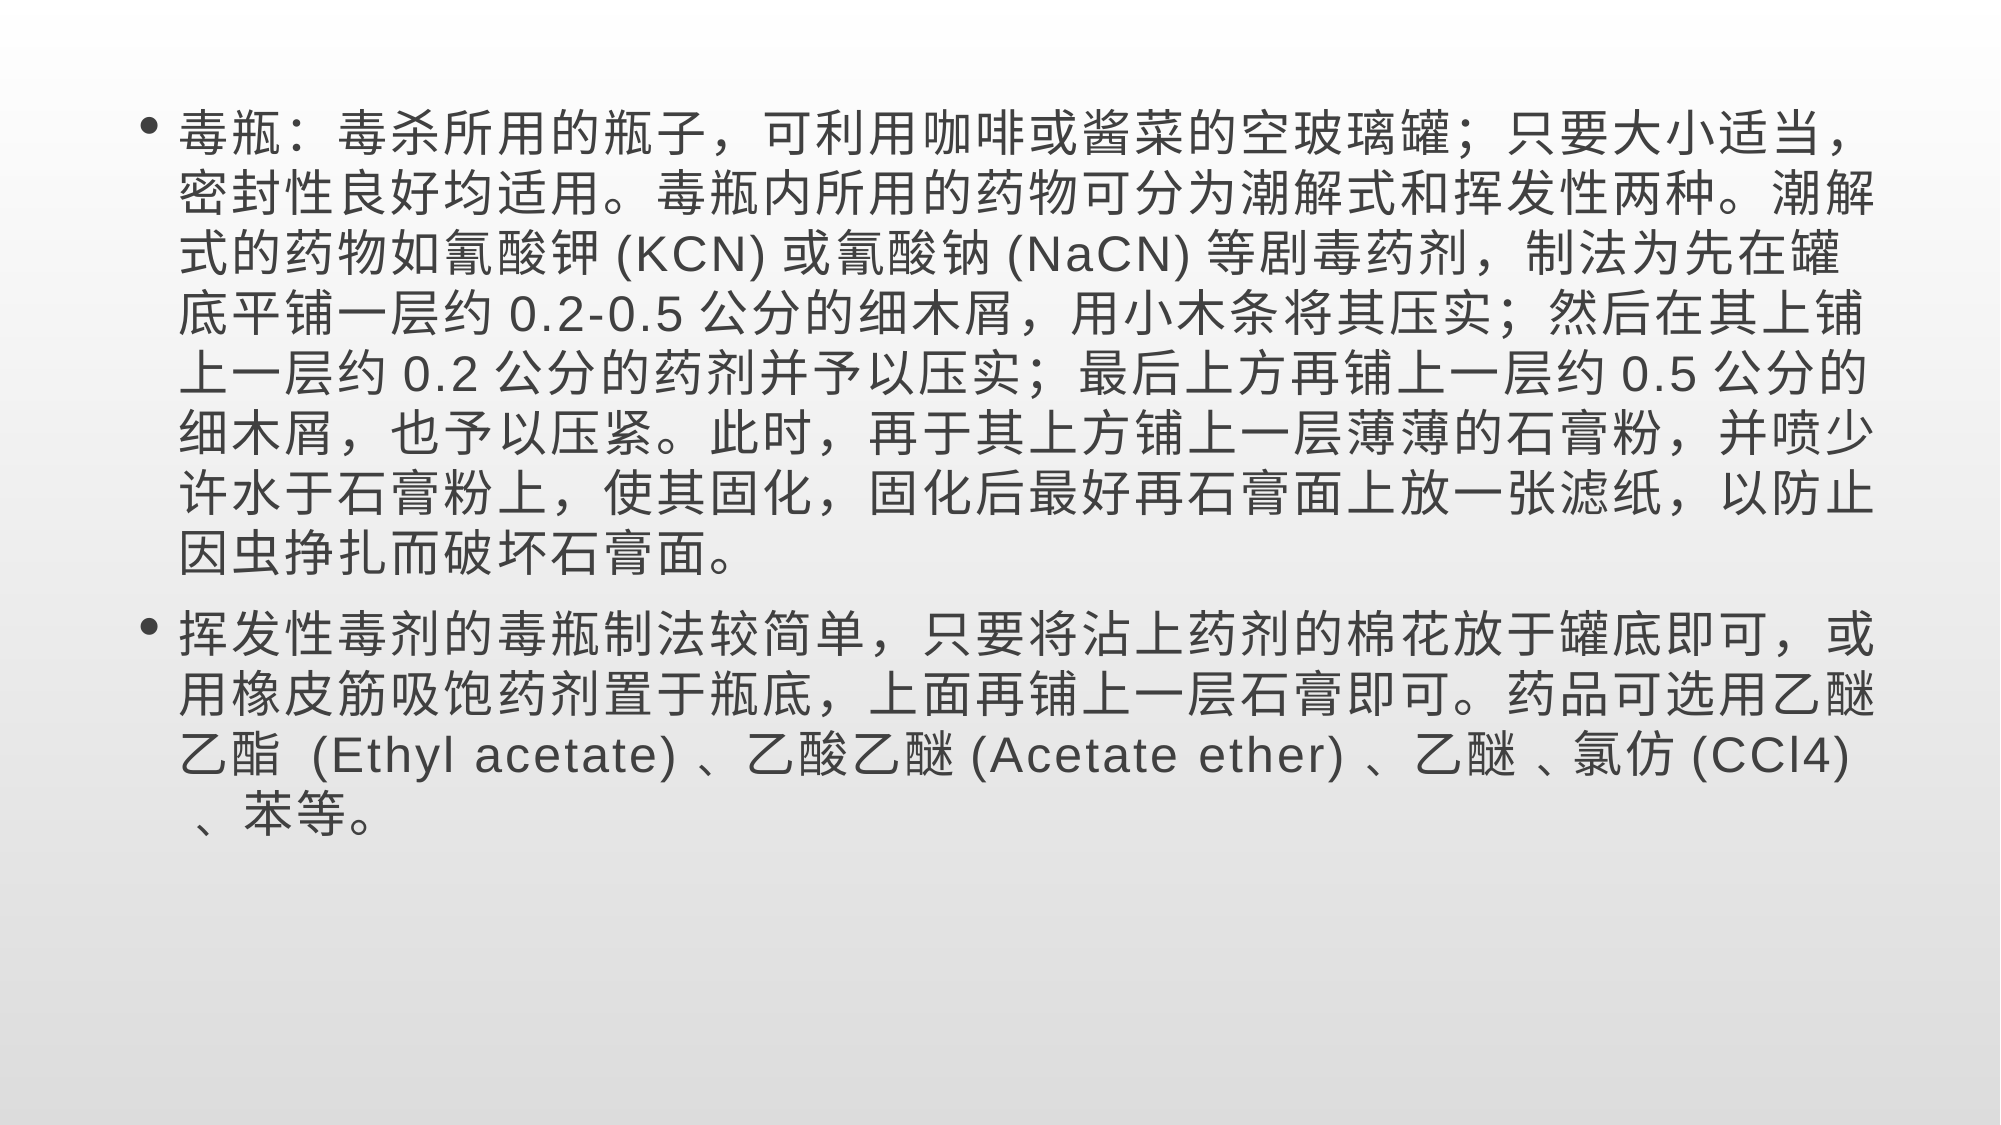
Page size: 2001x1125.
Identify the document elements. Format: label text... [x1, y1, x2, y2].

list 毒瓶：毒杀所用的瓶子，可利用咖啡或酱菜的空玻璃罐；只要大小适当，密封性良好均适用。毒瓶内所用的药物可分为潮解式和挥发性两种。潮解式的药物如氰酸钾(KCN)或氰酸钠(NaCN)等剧毒药剂，制法为先在罐底平铺一层约0.2-0.5公分的细木屑，用小木条将其压实；然后在其上铺上一层约0.2公分的药剂并予以压实；最后上方再铺上一层约0.5公分的细木屑，也予以压紧。此时，再于其上方铺上一层薄薄的石膏粉，并喷少许水于石膏粉上，使其固化，固化后最好再石膏面上放一张滤纸，以防止因虫挣扎而破坏石膏面。 挥发性毒剂的毒瓶制法较简单，只要将沾上药剂的棉花放于罐底即可，或用橡皮筋吸饱药剂置于瓶底，上面再铺上一层石膏即可。药品可选用乙醚乙酯 (Ethyl acetate)﹑乙酸乙醚(Acetate ether)﹑乙醚﹑氯仿(CCl4)﹑苯等。 [124, 101, 1910, 1000]
